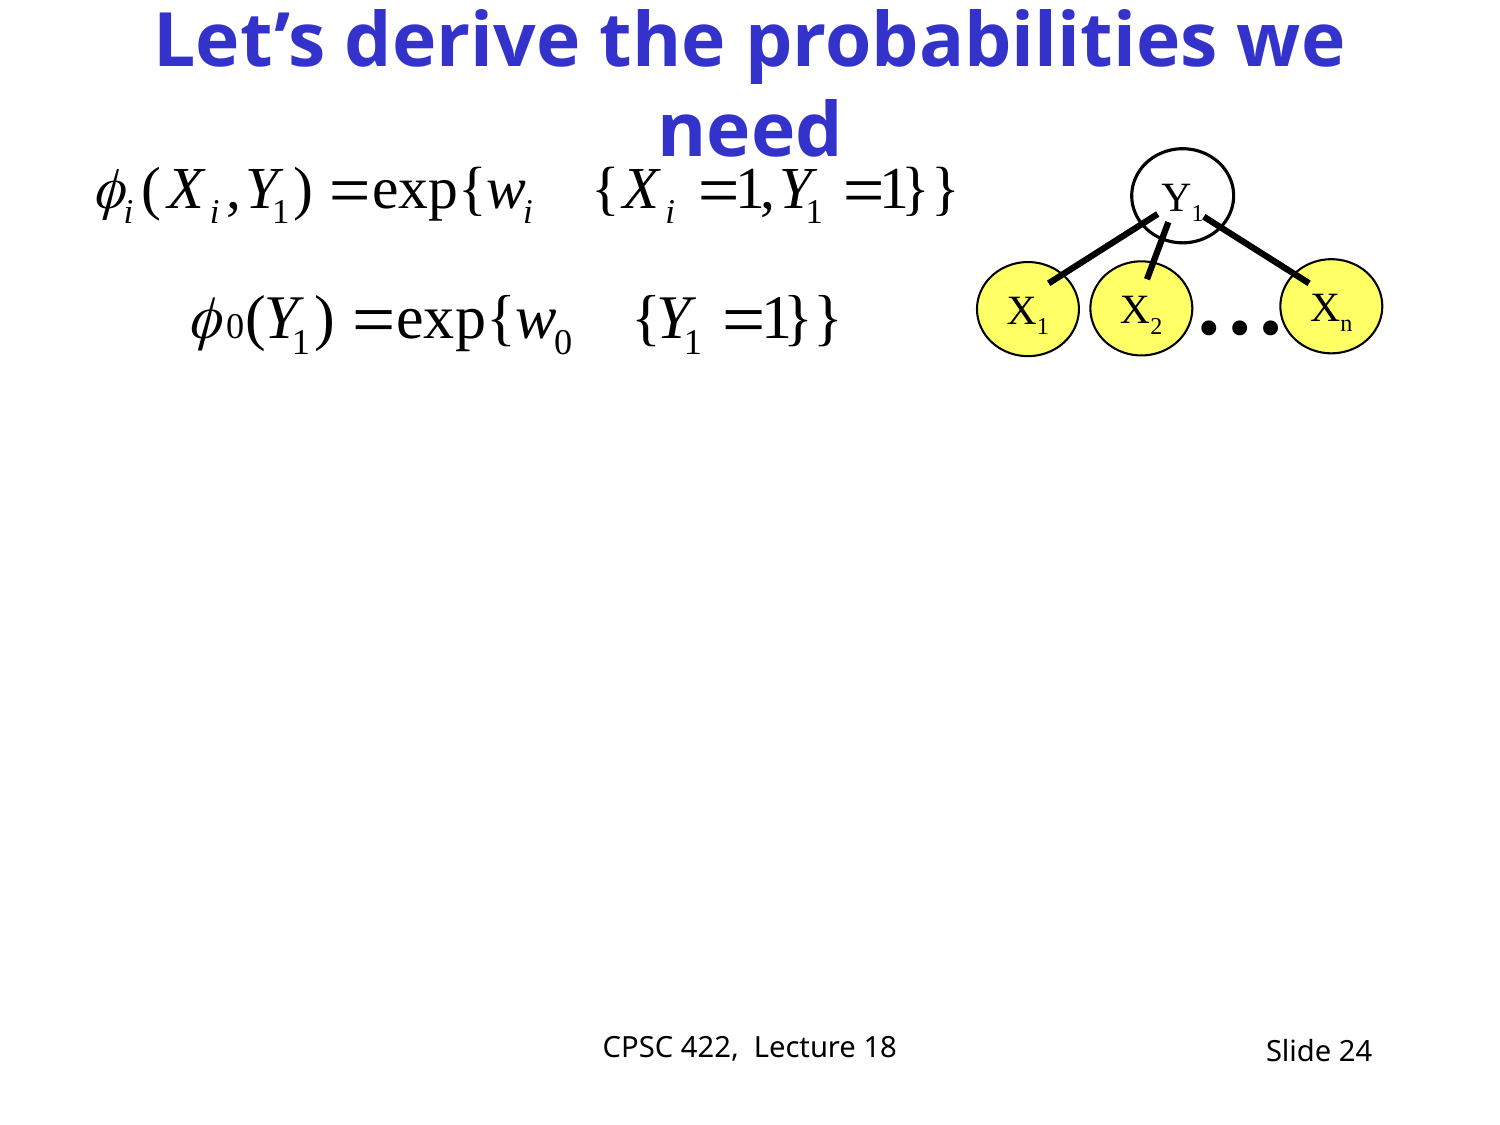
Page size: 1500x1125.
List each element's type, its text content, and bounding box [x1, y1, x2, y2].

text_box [182, 276, 852, 370]
slide_number Slide 24 [1074, 1024, 1388, 1101]
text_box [985, 152, 1374, 340]
title Let’s derive the probabilities we need [49, 24, 1451, 138]
footer CPSC 422, Lecture 18 [512, 1024, 988, 1101]
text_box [88, 148, 963, 239]
